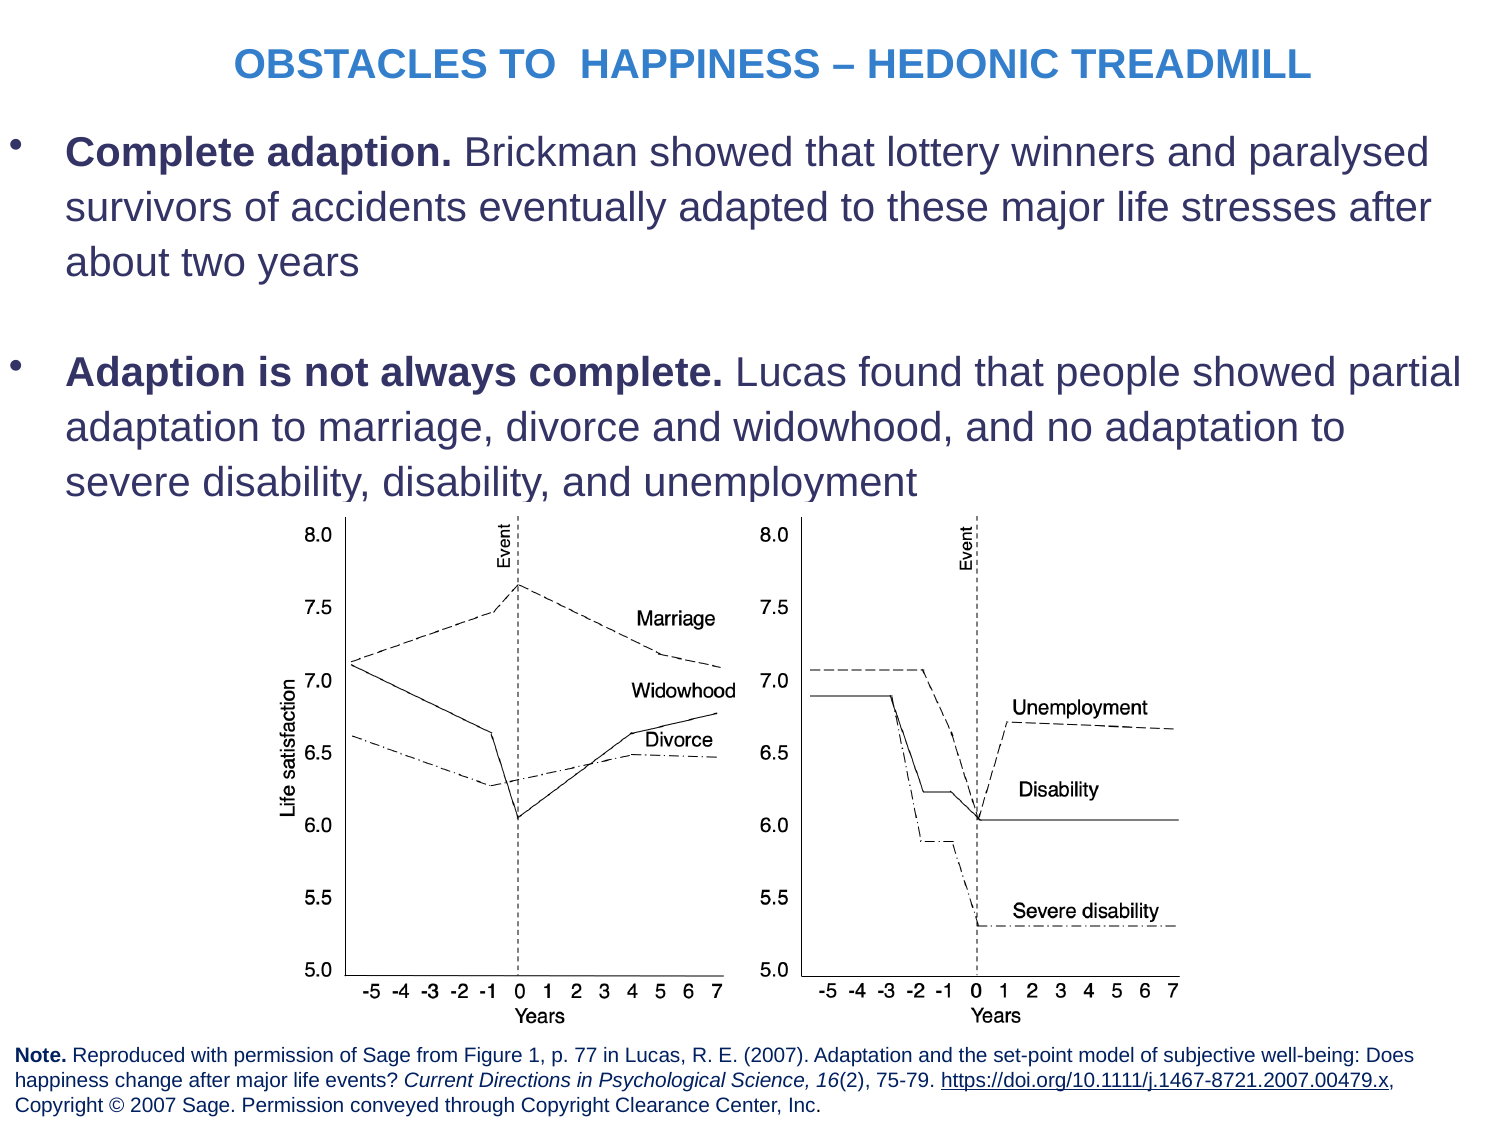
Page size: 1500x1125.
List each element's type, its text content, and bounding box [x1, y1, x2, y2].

text_box Note. Reproduced with permission of Sage from Figure 1, p. 77 in Lucas, R. E. (2007). Adaptation and the set-point model of subjective well-being: Does happiness change after major life events? Current Directions in Psychological Science, 16(2), 75-79. https://doi.org/10.1111/j.1467-8721.2007.00479.x, Copyright © 2007 Sage. Permission conveyed through Copyright Clearance Center, Inc. [0, 1034, 1500, 1125]
picture [277, 502, 1182, 1033]
text_box OBSTACLES TO HAPPINESS – HEDONIC TREADMILL [218, 24, 1495, 79]
text_box Complete adaption. Brickman showed that lottery winners and paralysed survivors of accidents eventually adapted to these major life stresses after about two years Adaption is not always complete. Lucas found that people showed partial adaptation to marriage, divorce and widowhood, and no adaptation to severe disability, disability, and unemployment [0, 72, 1495, 542]
